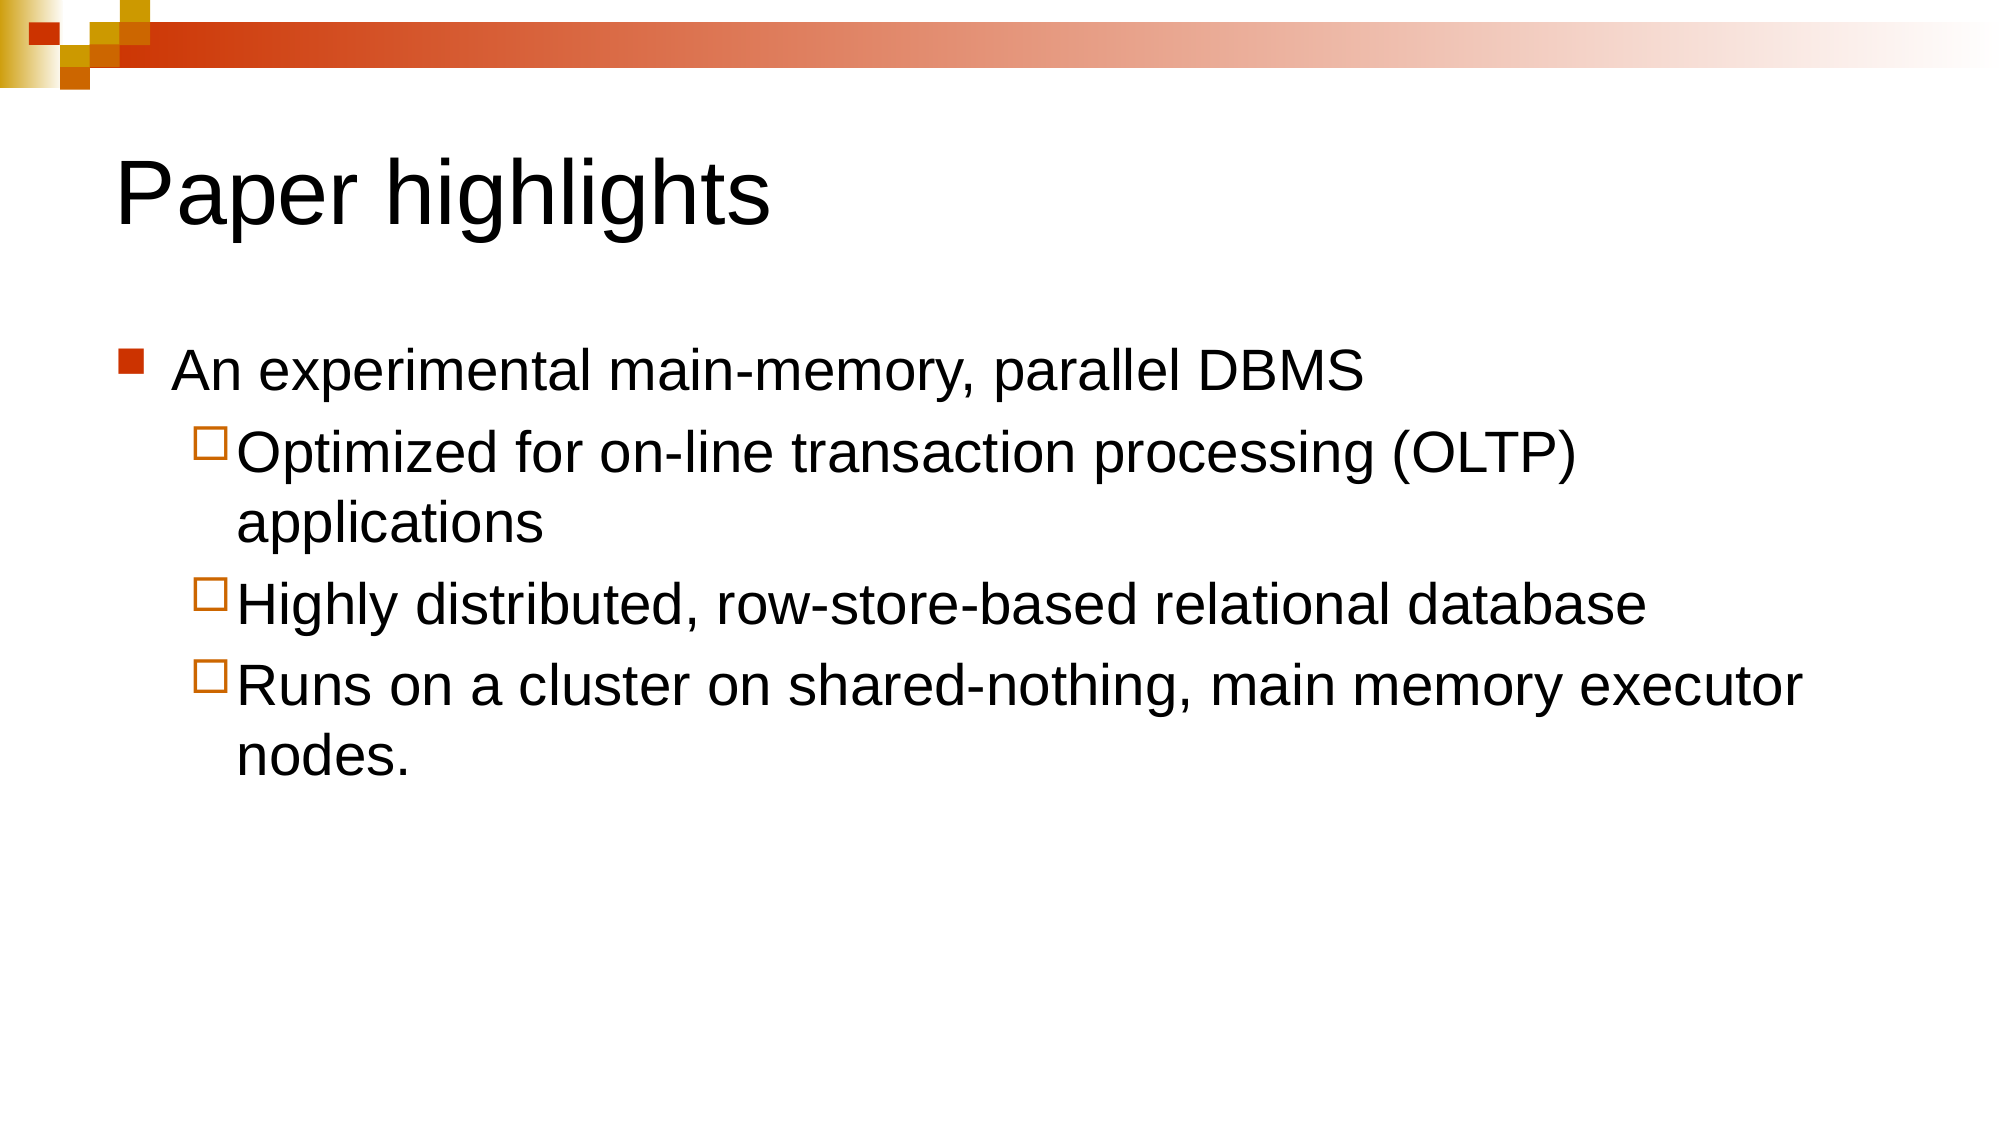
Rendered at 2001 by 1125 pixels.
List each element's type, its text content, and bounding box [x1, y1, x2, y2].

title Paper highlights [99, 75, 1900, 300]
list An experimental main-memory, parallel DBMS Optimized for on-line transaction processing (OLTP) applications Highly distributed, row-store-based relational database Runs on a cluster on shared-nothing, main memory executor nodes. [99, 324, 1900, 963]
